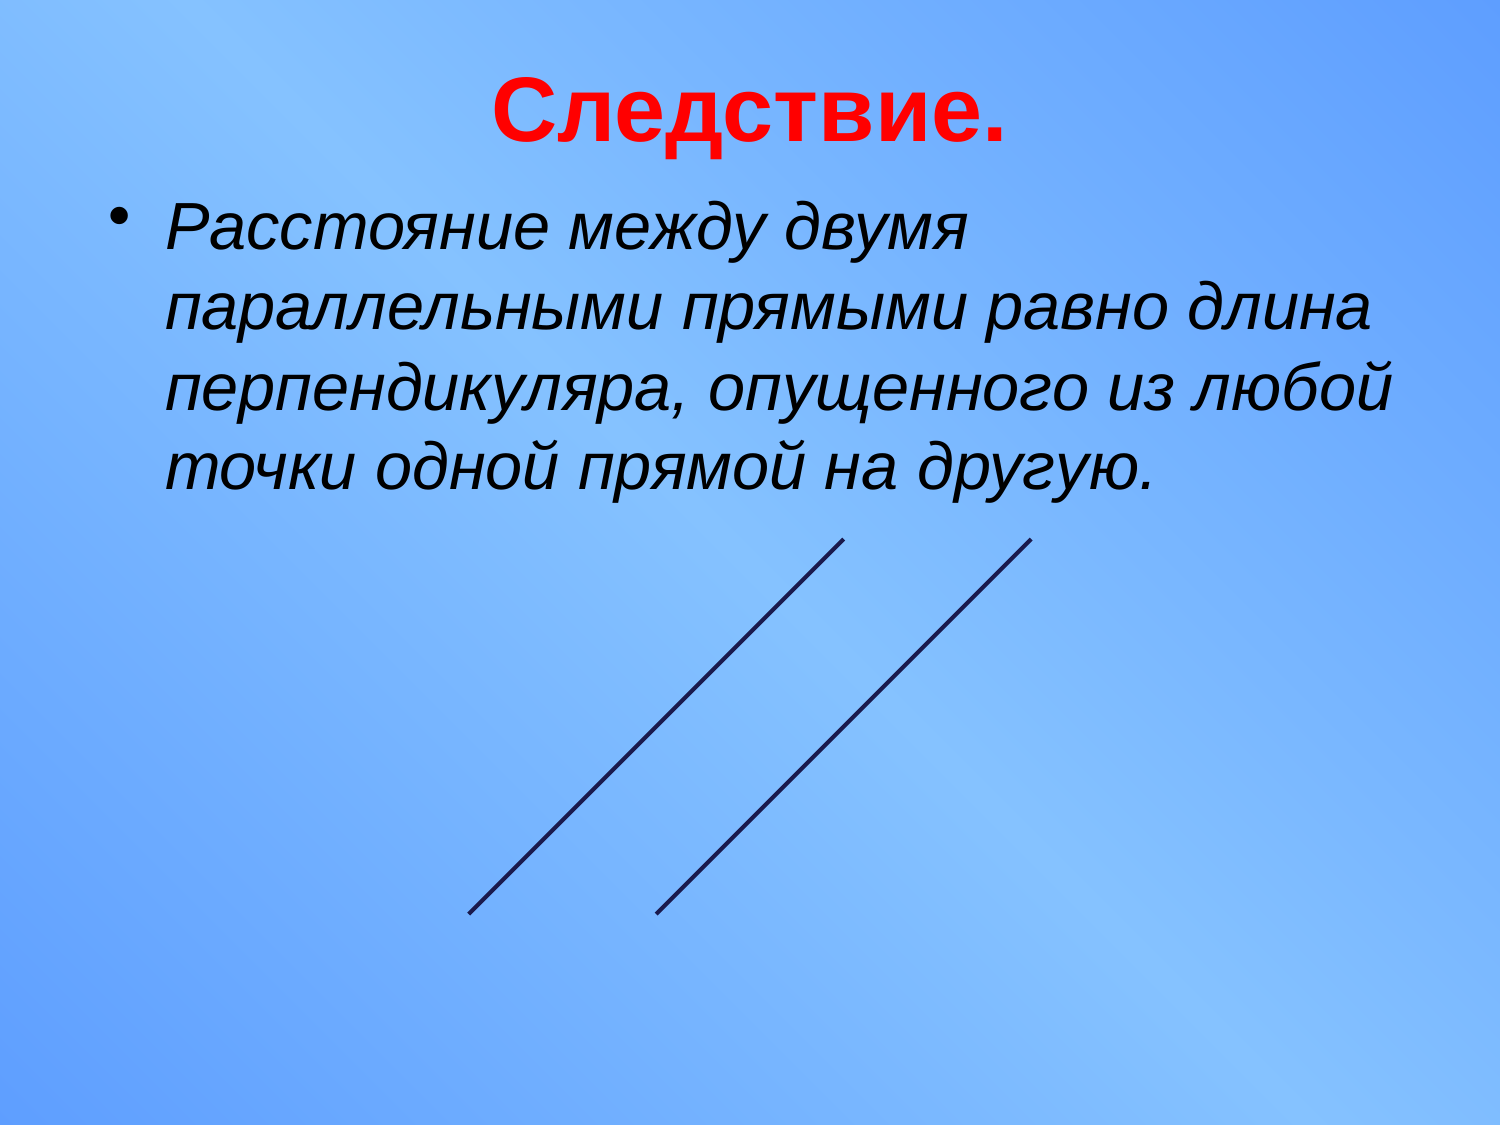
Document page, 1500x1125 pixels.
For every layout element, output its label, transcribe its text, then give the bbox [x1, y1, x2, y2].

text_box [655, 538, 1032, 915]
list Расстояние между двумя параллельными прямыми равно длина перпендикуляра, опущенного из любой точки одной прямой на другую. [93, 175, 1444, 552]
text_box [468, 538, 654, 915]
title Следствие. [74, 44, 1426, 165]
